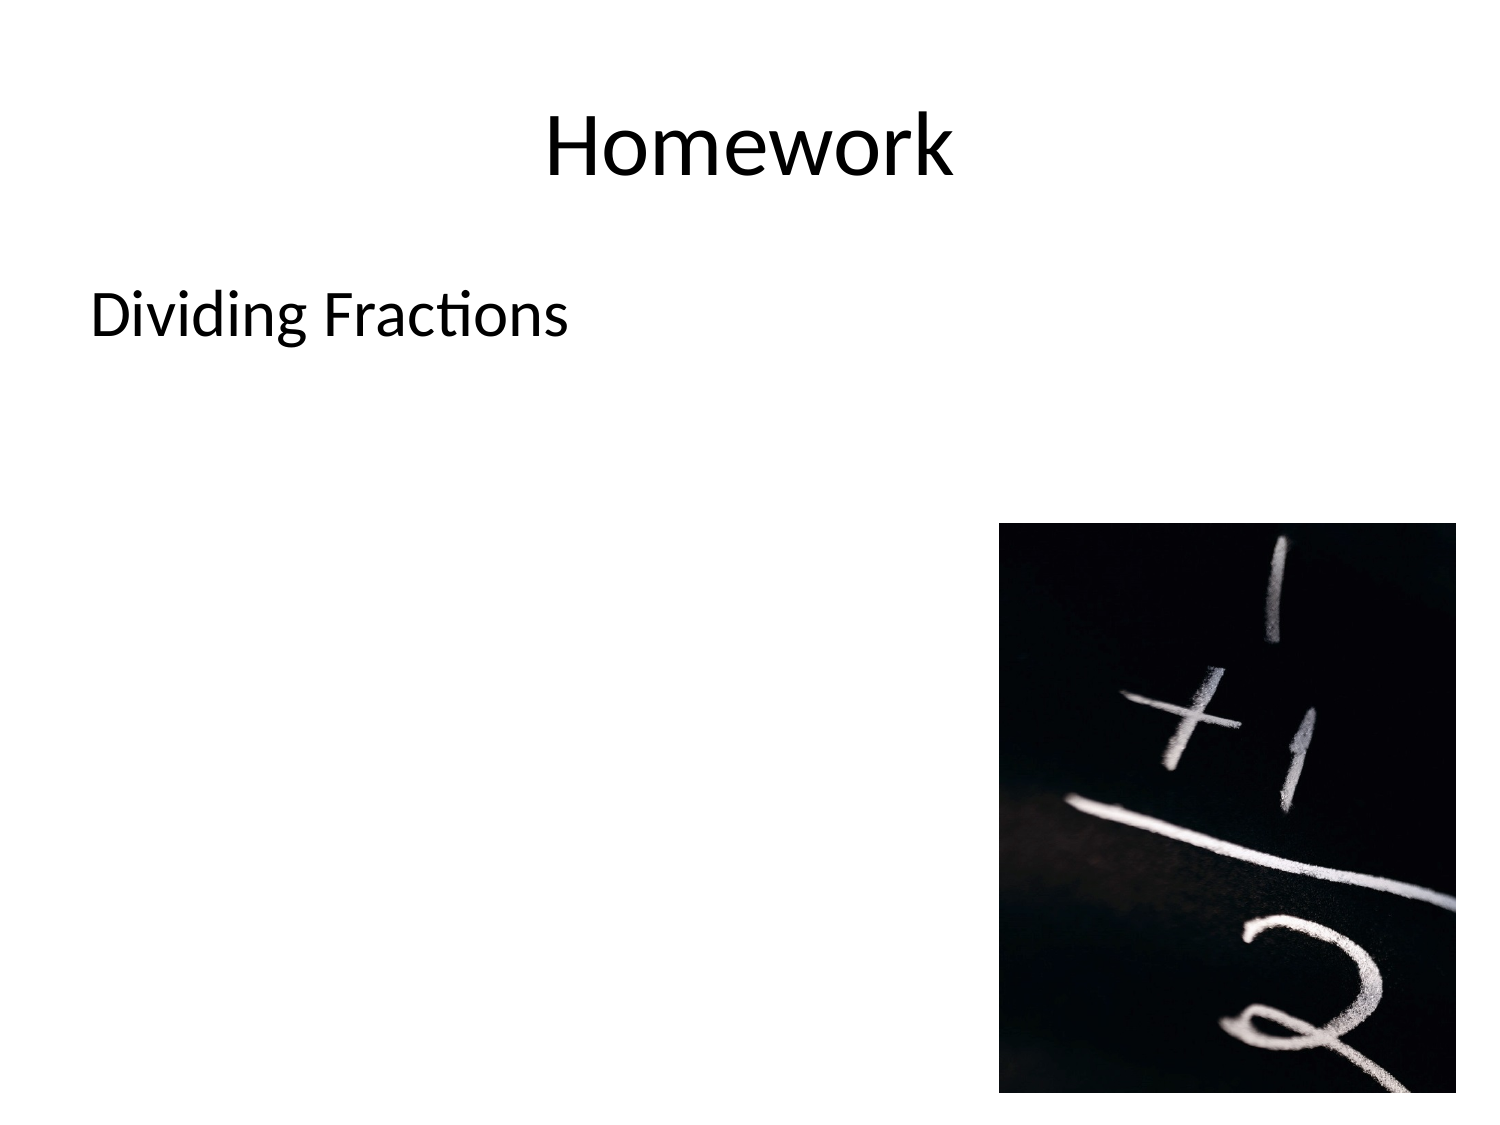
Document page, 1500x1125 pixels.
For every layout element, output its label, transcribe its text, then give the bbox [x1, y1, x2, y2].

picture [999, 523, 1456, 1094]
list Dividing Fractions [75, 262, 1425, 1005]
title Homework [75, 45, 1425, 233]
